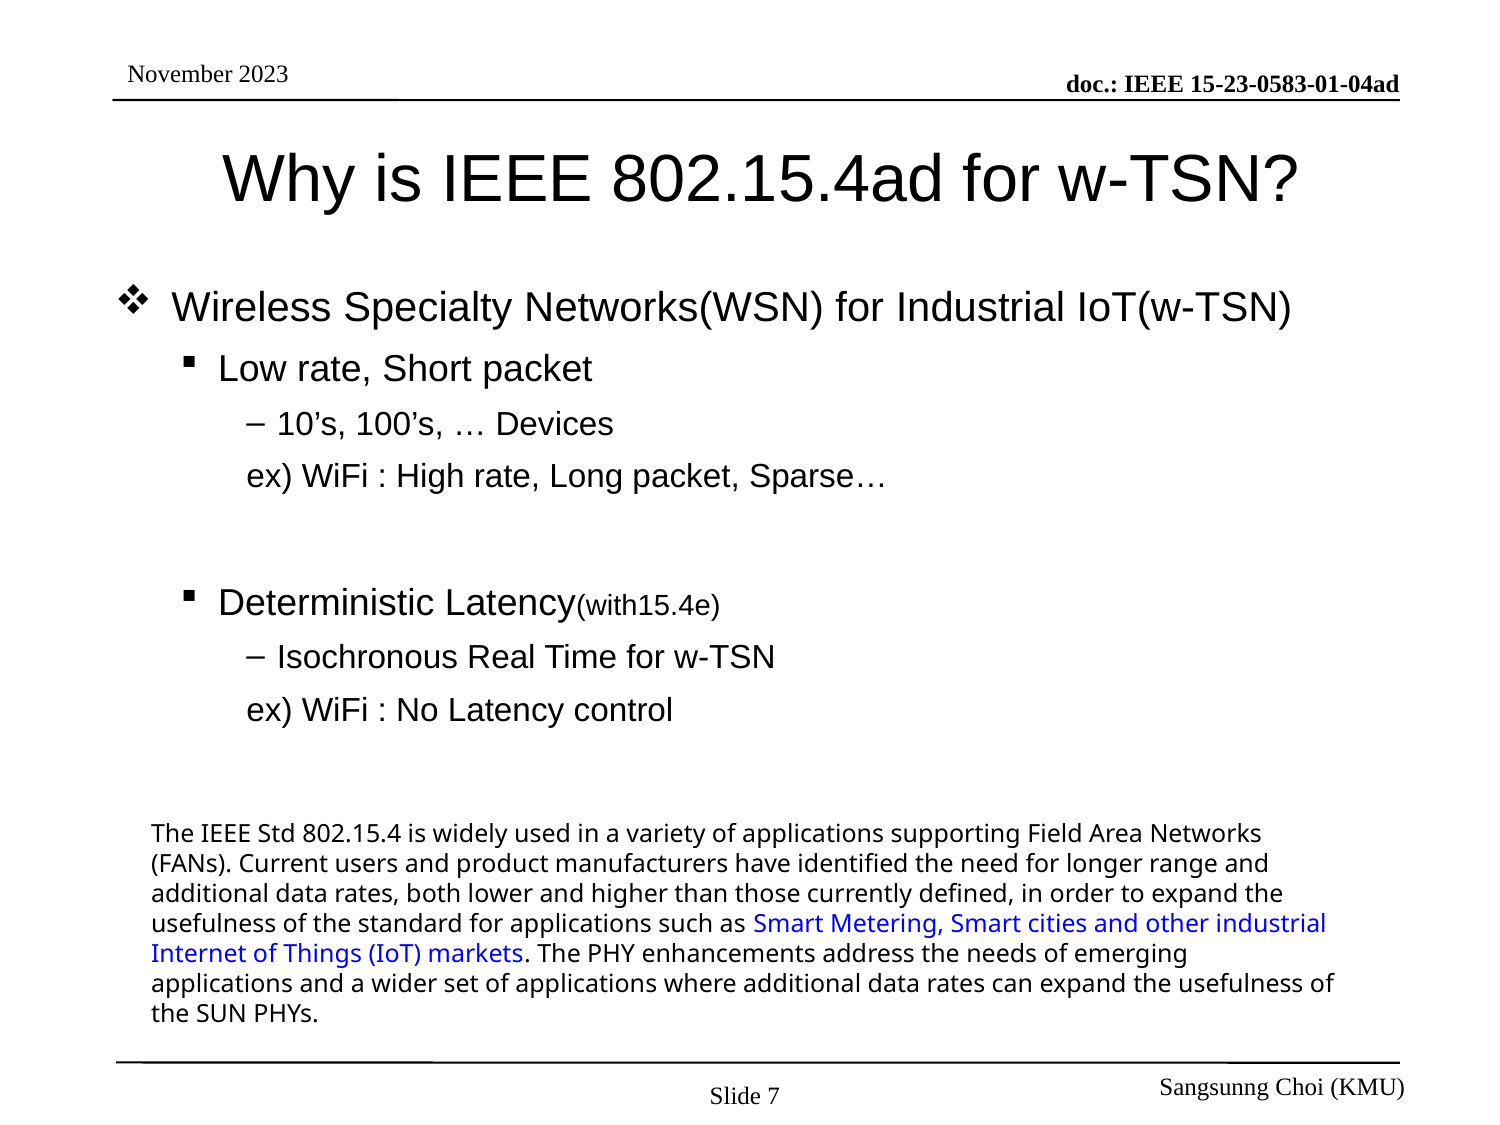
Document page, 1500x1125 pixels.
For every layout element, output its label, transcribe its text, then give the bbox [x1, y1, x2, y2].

title Why is IEEE 802.15.4ad for w-TSN? [125, 112, 1399, 237]
slide_number Slide 7 [690, 1075, 799, 1115]
text_box The IEEE Std 802.15.4 is widely used in a variety of applications supporting Field Area Networks (FANs). Current users and product manufacturers have identified the need for longer range and additional data rates, both lower and higher than those currently defined, in order to expand the usefulness of the standard for applications such as Smart Metering, Smart cities and other industrial Internet of Things (IoT) markets. The PHY enhancements address the needs of emerging applications and a wider set of applications where additional data rates can expand the usefulness of the SUN PHYs. [136, 810, 1353, 1035]
list Wireless Specialty Networks(WSN) for Industrial IoT(w-TSN) Low rate, Short packet 10’s, 100’s, … Devices ex) WiFi : High rate, Long packet, Sparse… Deterministic Latency(with15.4e) Isochronous Real Time for w-TSN ex) WiFi : No Latency control [99, 272, 1374, 1047]
